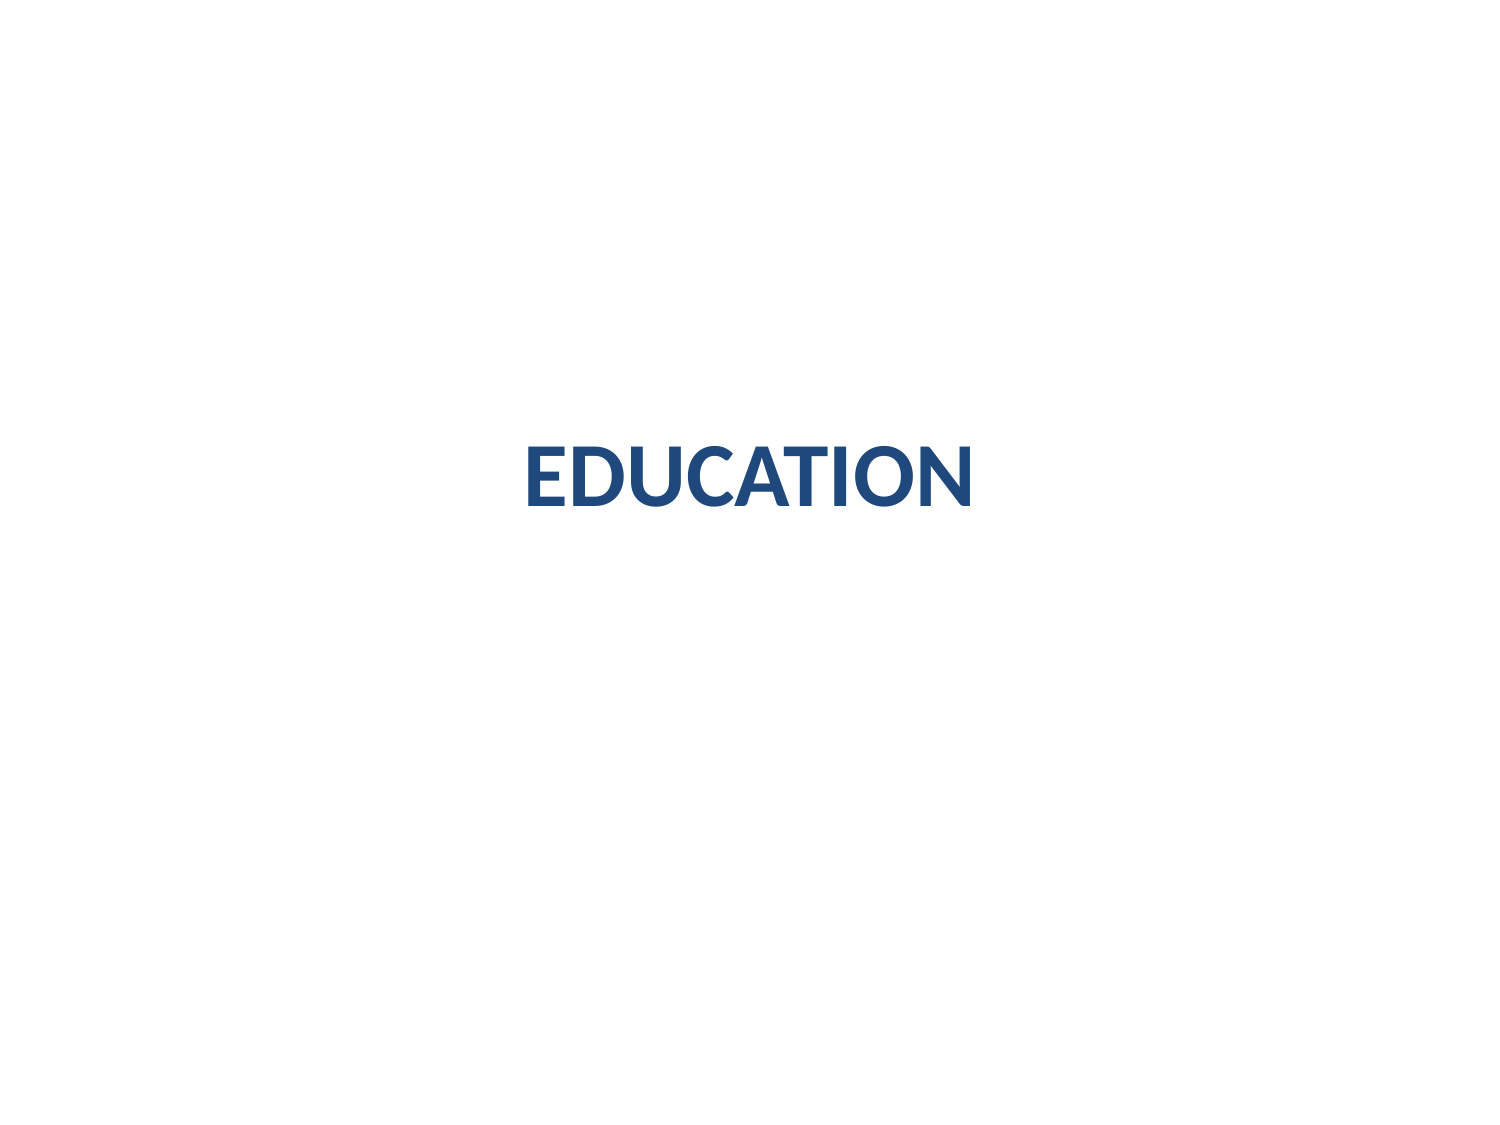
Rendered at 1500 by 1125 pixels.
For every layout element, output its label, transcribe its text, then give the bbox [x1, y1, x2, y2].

title EDUCATION [112, 349, 1388, 591]
